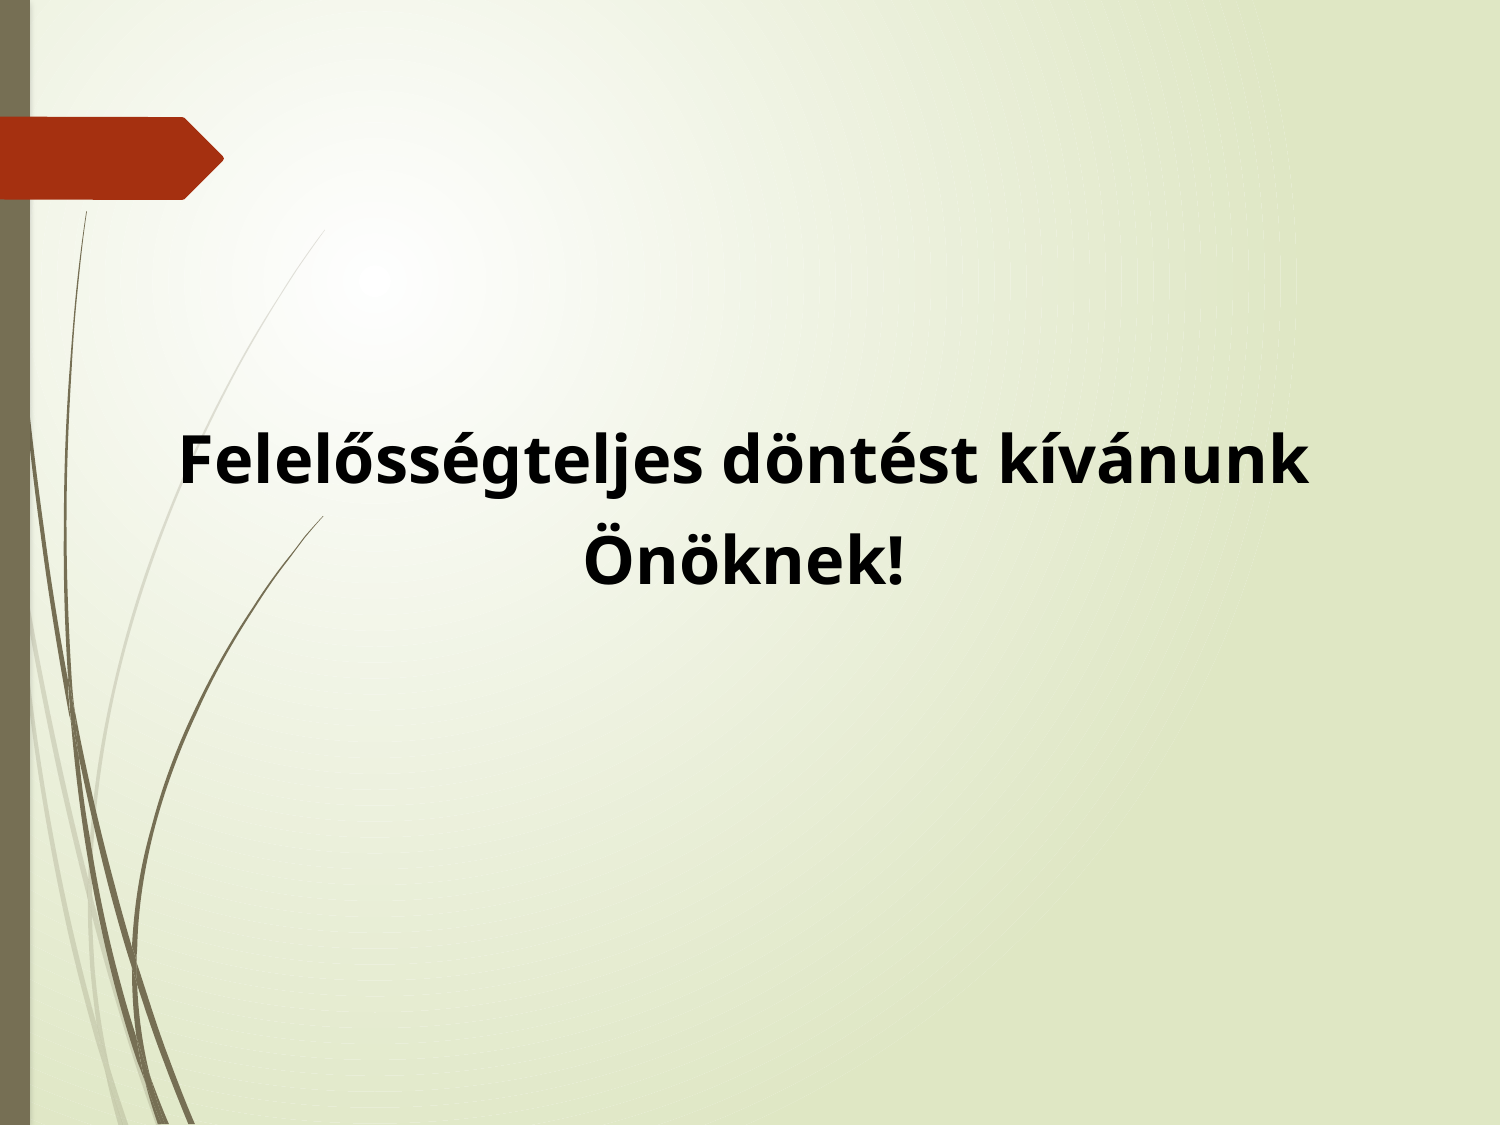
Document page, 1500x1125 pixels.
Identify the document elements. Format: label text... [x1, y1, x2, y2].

list Felelősségteljes döntést kívánunk Önöknek! [100, 408, 1388, 669]
